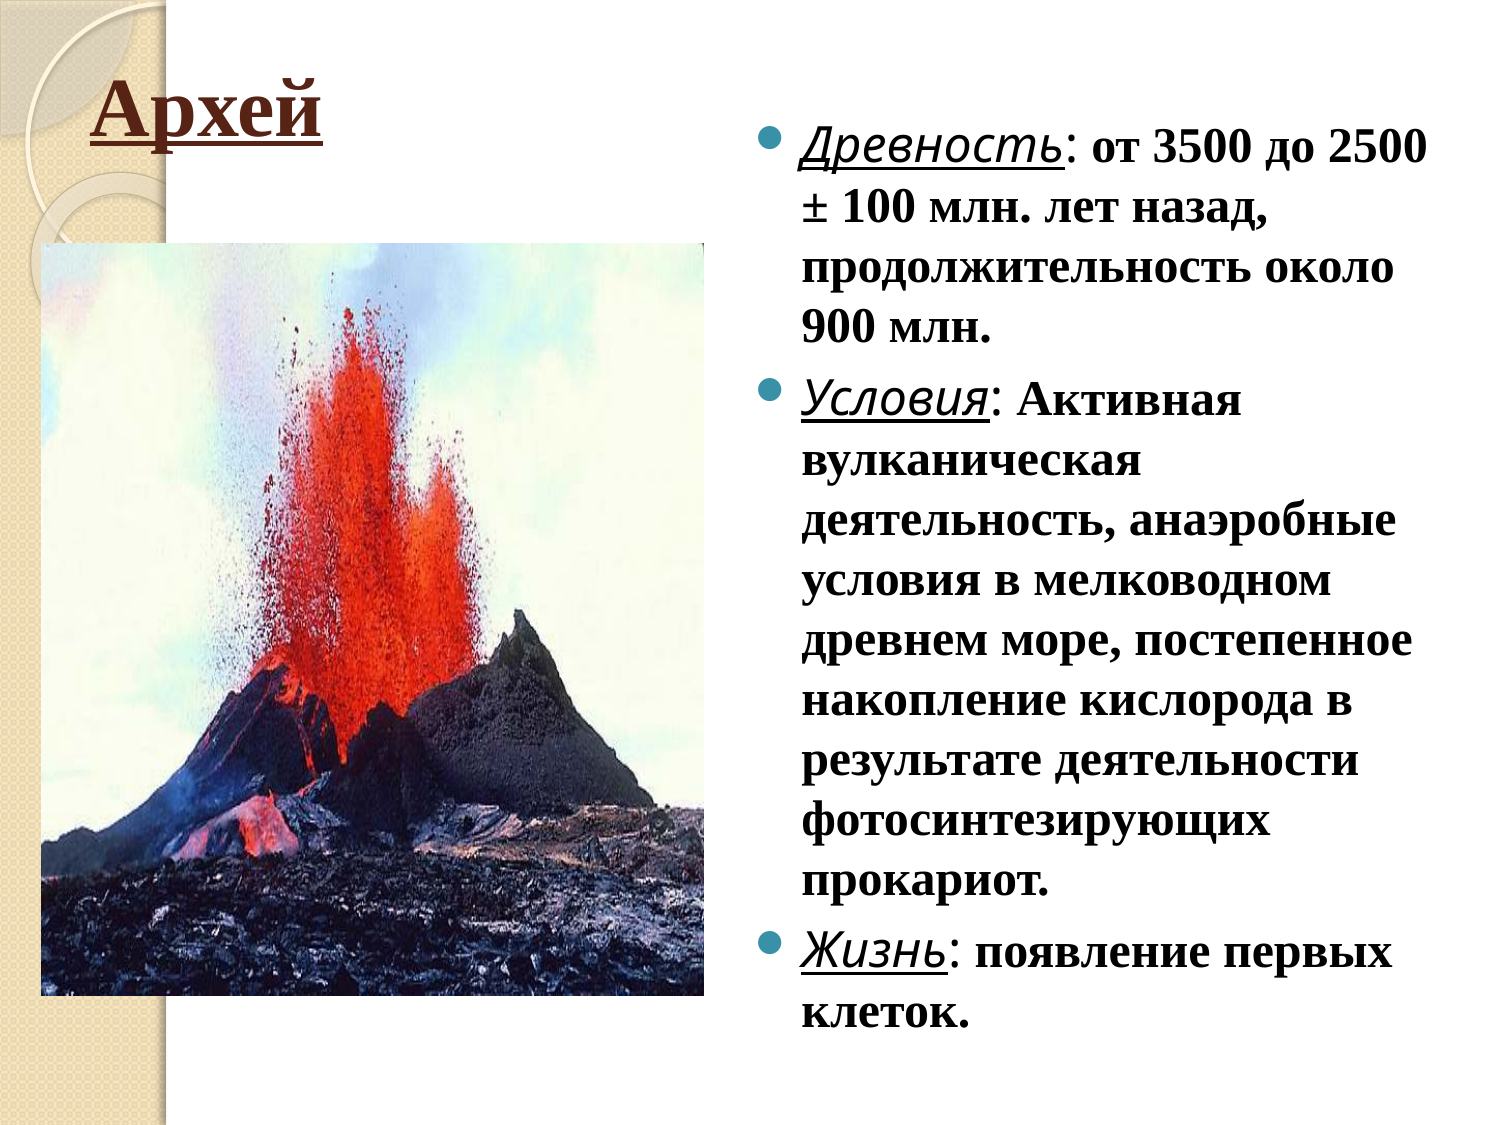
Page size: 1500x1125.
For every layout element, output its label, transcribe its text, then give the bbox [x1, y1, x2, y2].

title Архей [75, 45, 1425, 161]
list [40, 243, 704, 997]
list Древность: от 3500 до 2500 ± 100 млн. лет назад, продолжительность около 900 млн. Условия: Активная вулканическая деятельность, анаэробные условия в мелководном древнем море, постепенное накопление кислорода в результате деятельности фотосинтезирующих прокариот. Жизнь: появление первых клеток. [726, 105, 1465, 1079]
